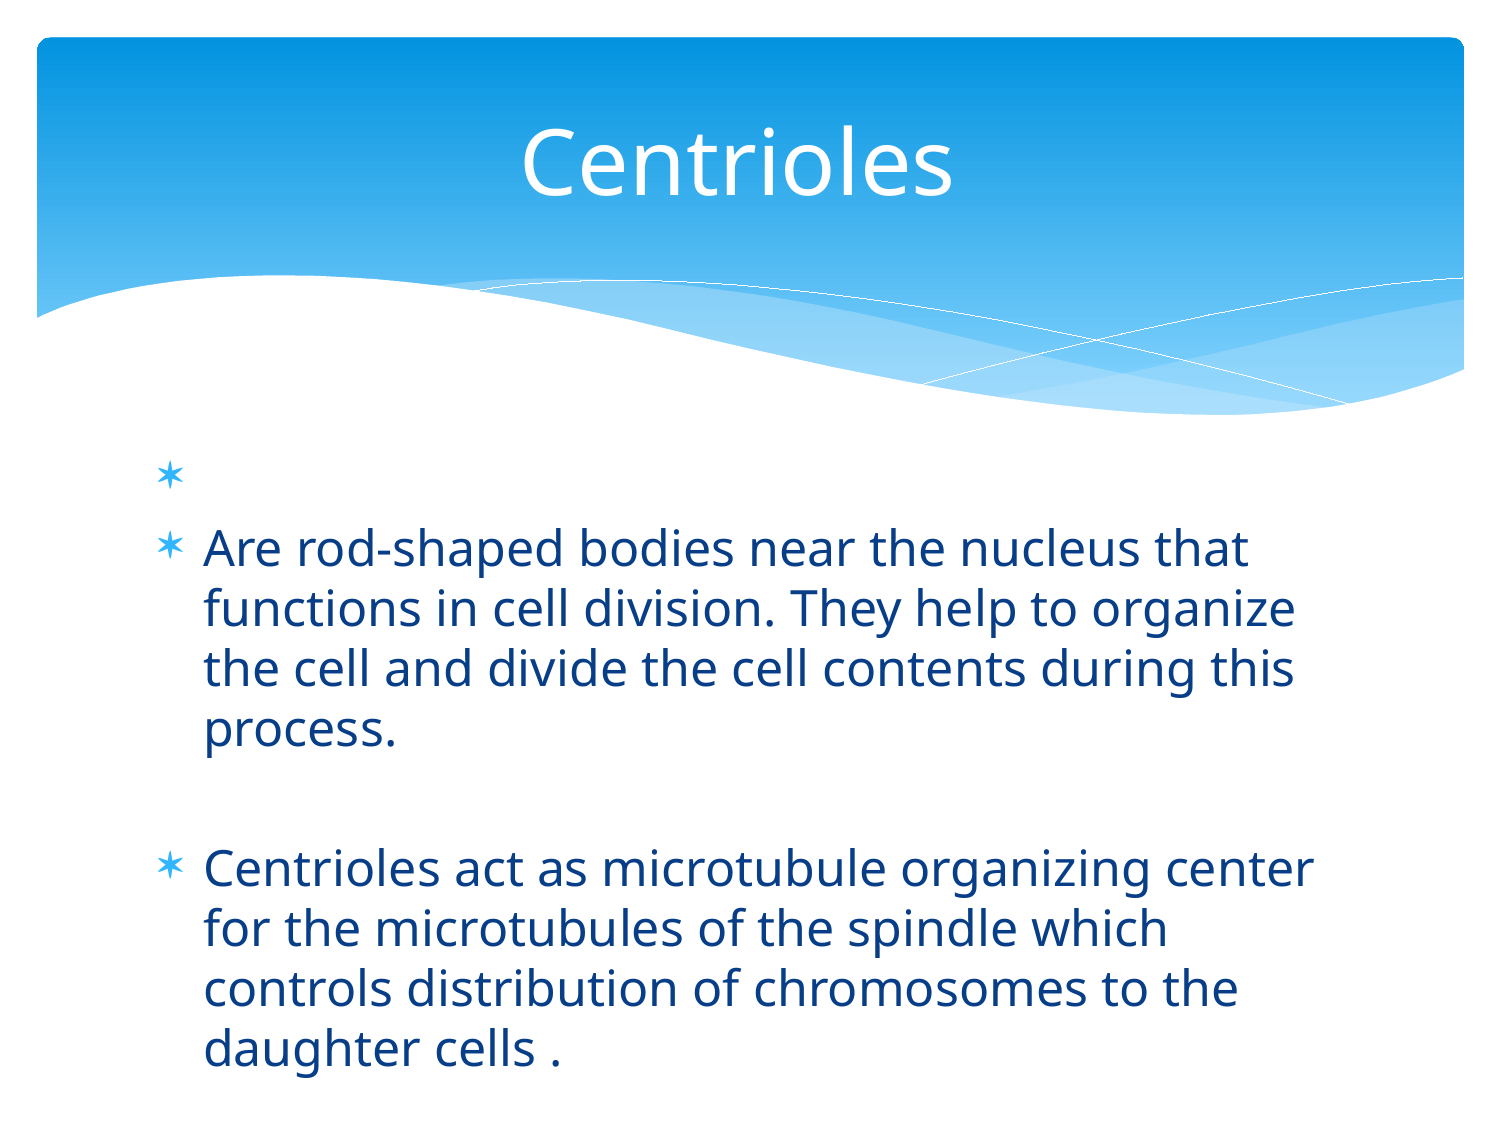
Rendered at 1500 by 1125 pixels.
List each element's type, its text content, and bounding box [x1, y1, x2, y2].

title Centrioles [75, 55, 1425, 261]
list Are rod-shaped bodies near the nucleus that functions in cell division. They help to organize the cell and divide the cell contents during this process. Centrioles act as microtubule organizing center for the microtubules of the spindle which controls distribution of chromosomes to the daughter cells . [143, 438, 1359, 1005]
